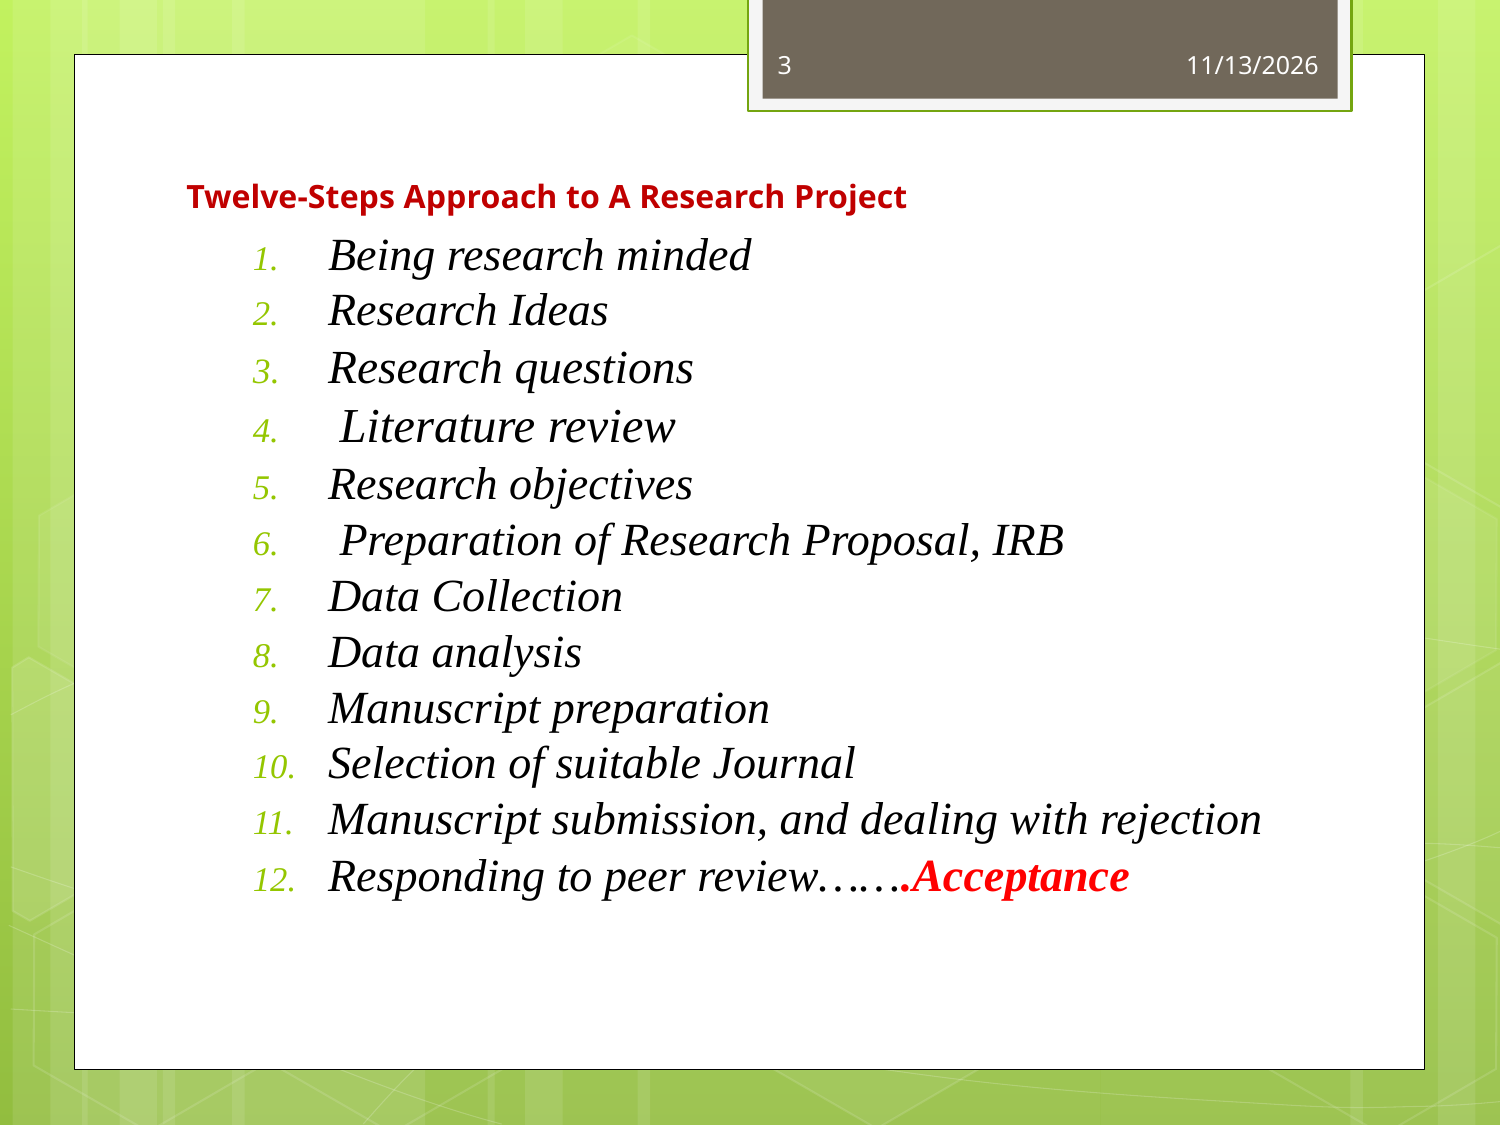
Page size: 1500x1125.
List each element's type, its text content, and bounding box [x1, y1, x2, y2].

title Twelve-Steps Approach to A Research Project [171, 168, 1324, 300]
slide_number 3 [762, 36, 982, 97]
list Being research minded Research Ideas Research questions Literature review Research objectives Preparation of Research Proposal, IRB Data Collection Data analysis Manuscript preparation Selection of suitable Journal Manuscript submission, and dealing with rejection Responding to peer review…….Acceptance [171, 224, 1283, 957]
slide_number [983, 36, 1334, 97]
